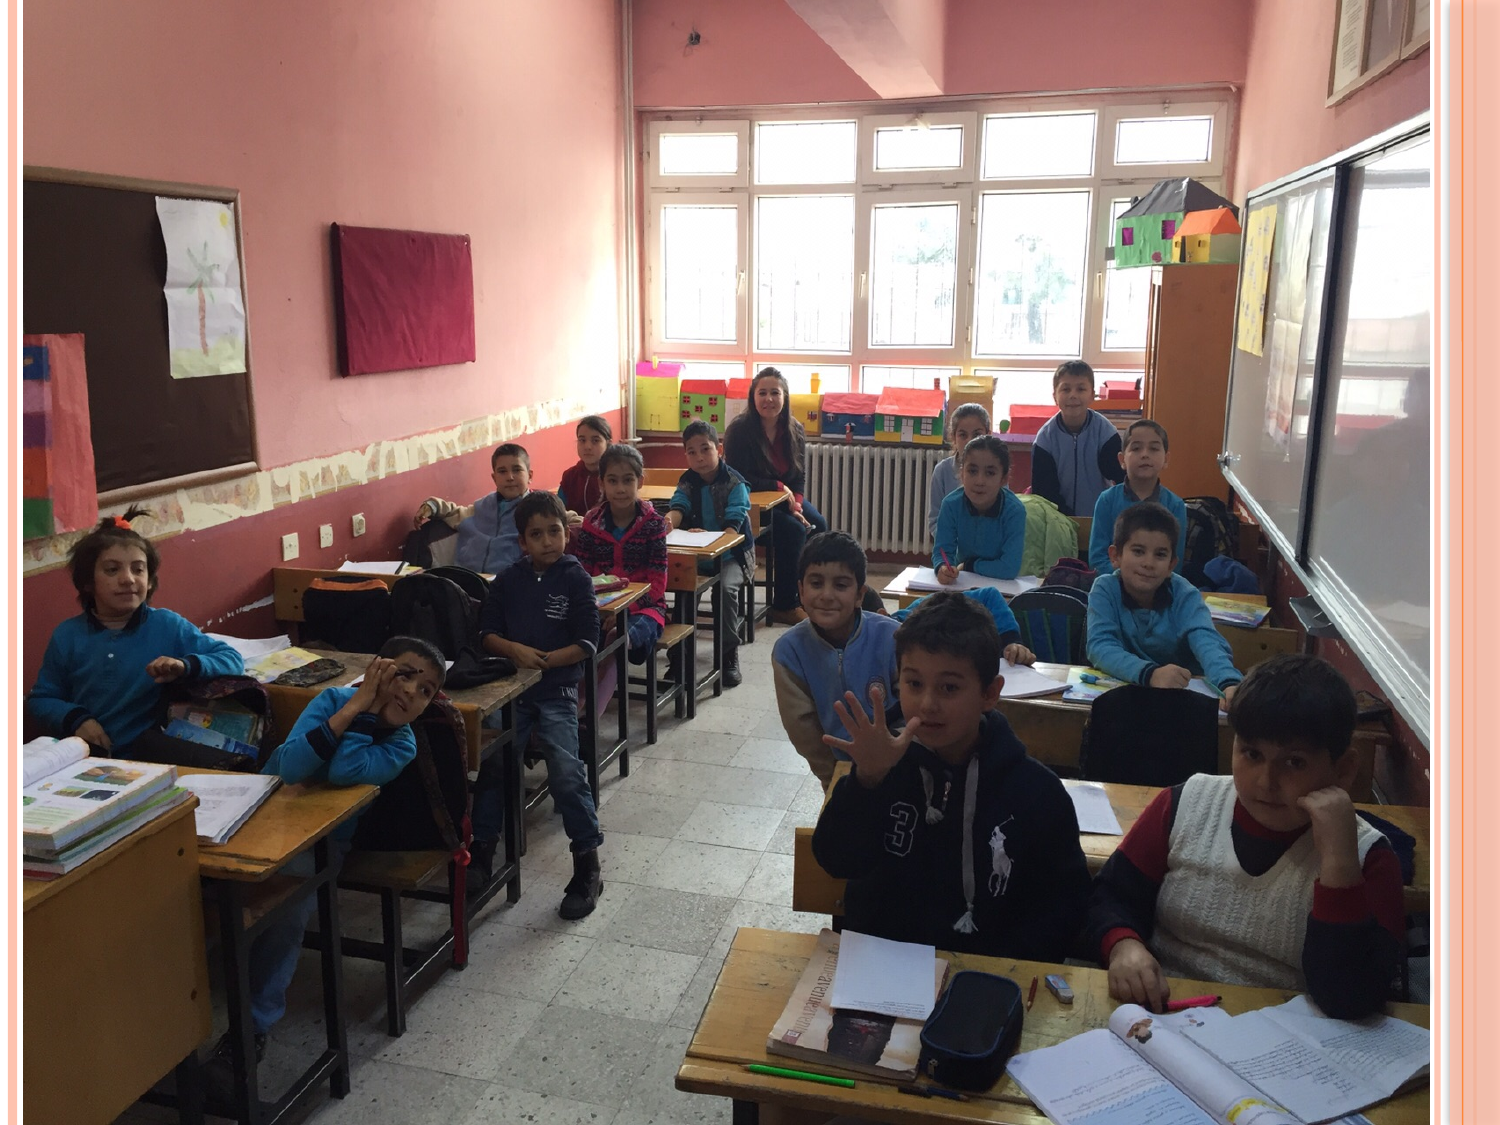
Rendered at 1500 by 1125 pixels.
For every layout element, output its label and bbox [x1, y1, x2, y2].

list [22, 0, 1431, 1125]
